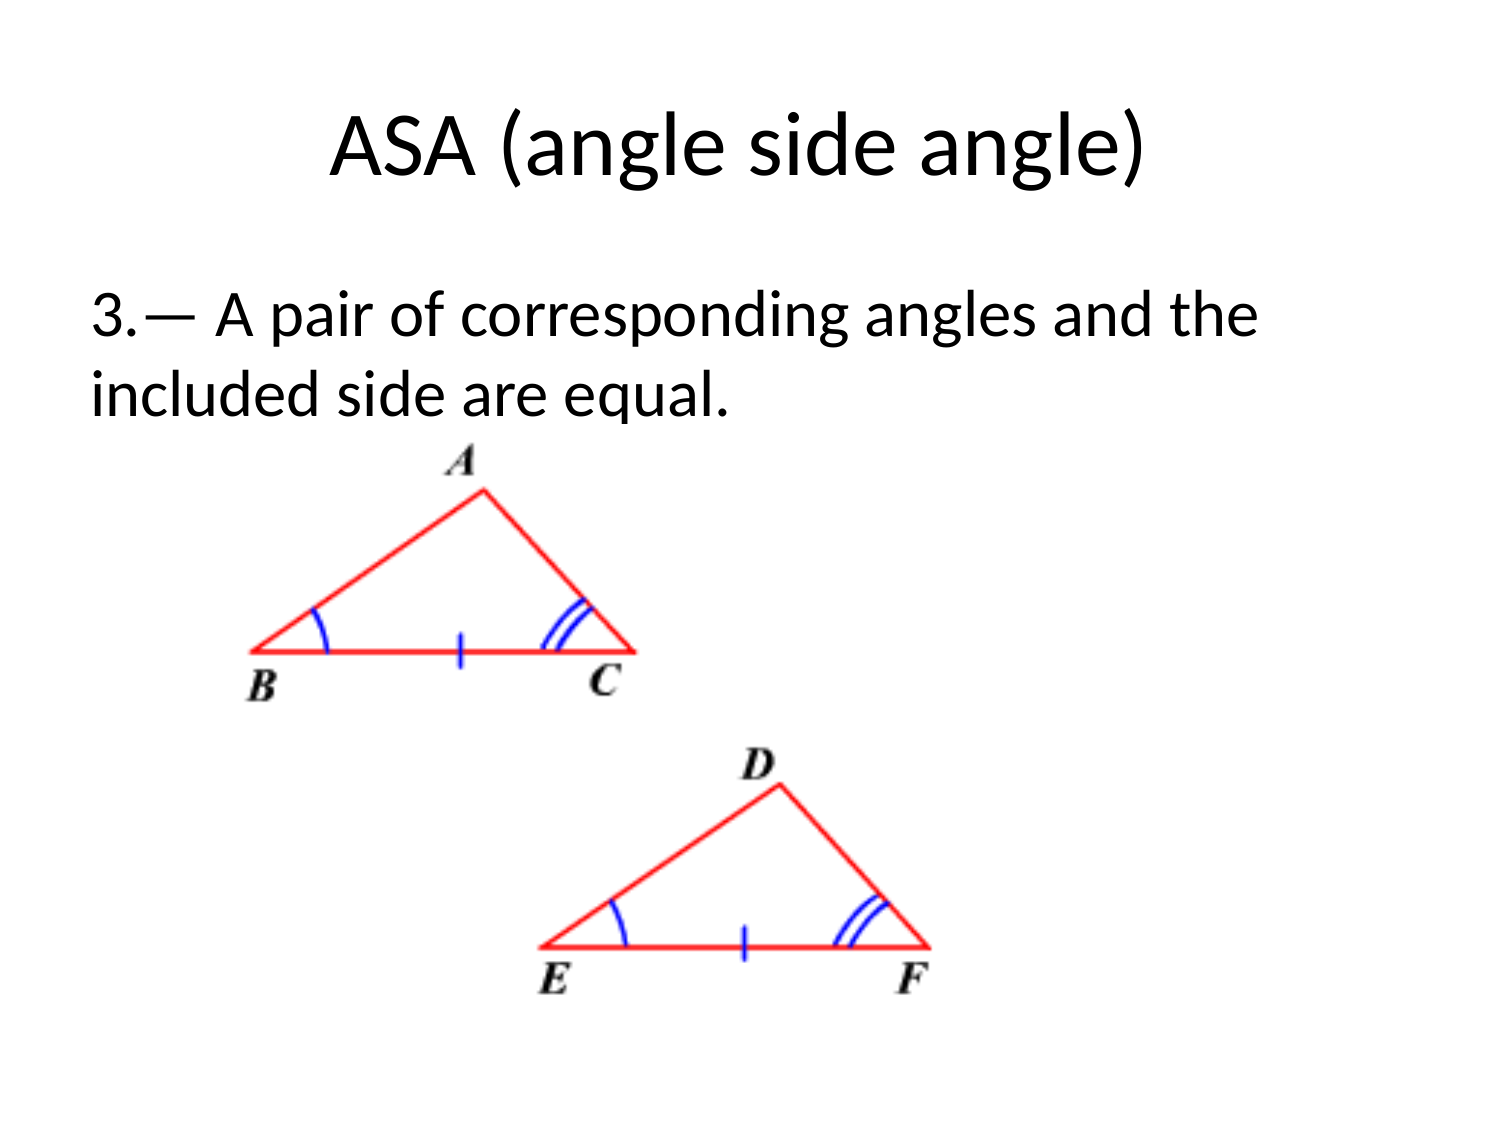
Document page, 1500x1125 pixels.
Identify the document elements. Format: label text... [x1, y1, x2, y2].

title ASA (angle side angle) [75, 45, 1425, 233]
picture [237, 424, 938, 1019]
list 3.— A pair of corresponding angles and the included side are equal. [75, 262, 1425, 1005]
